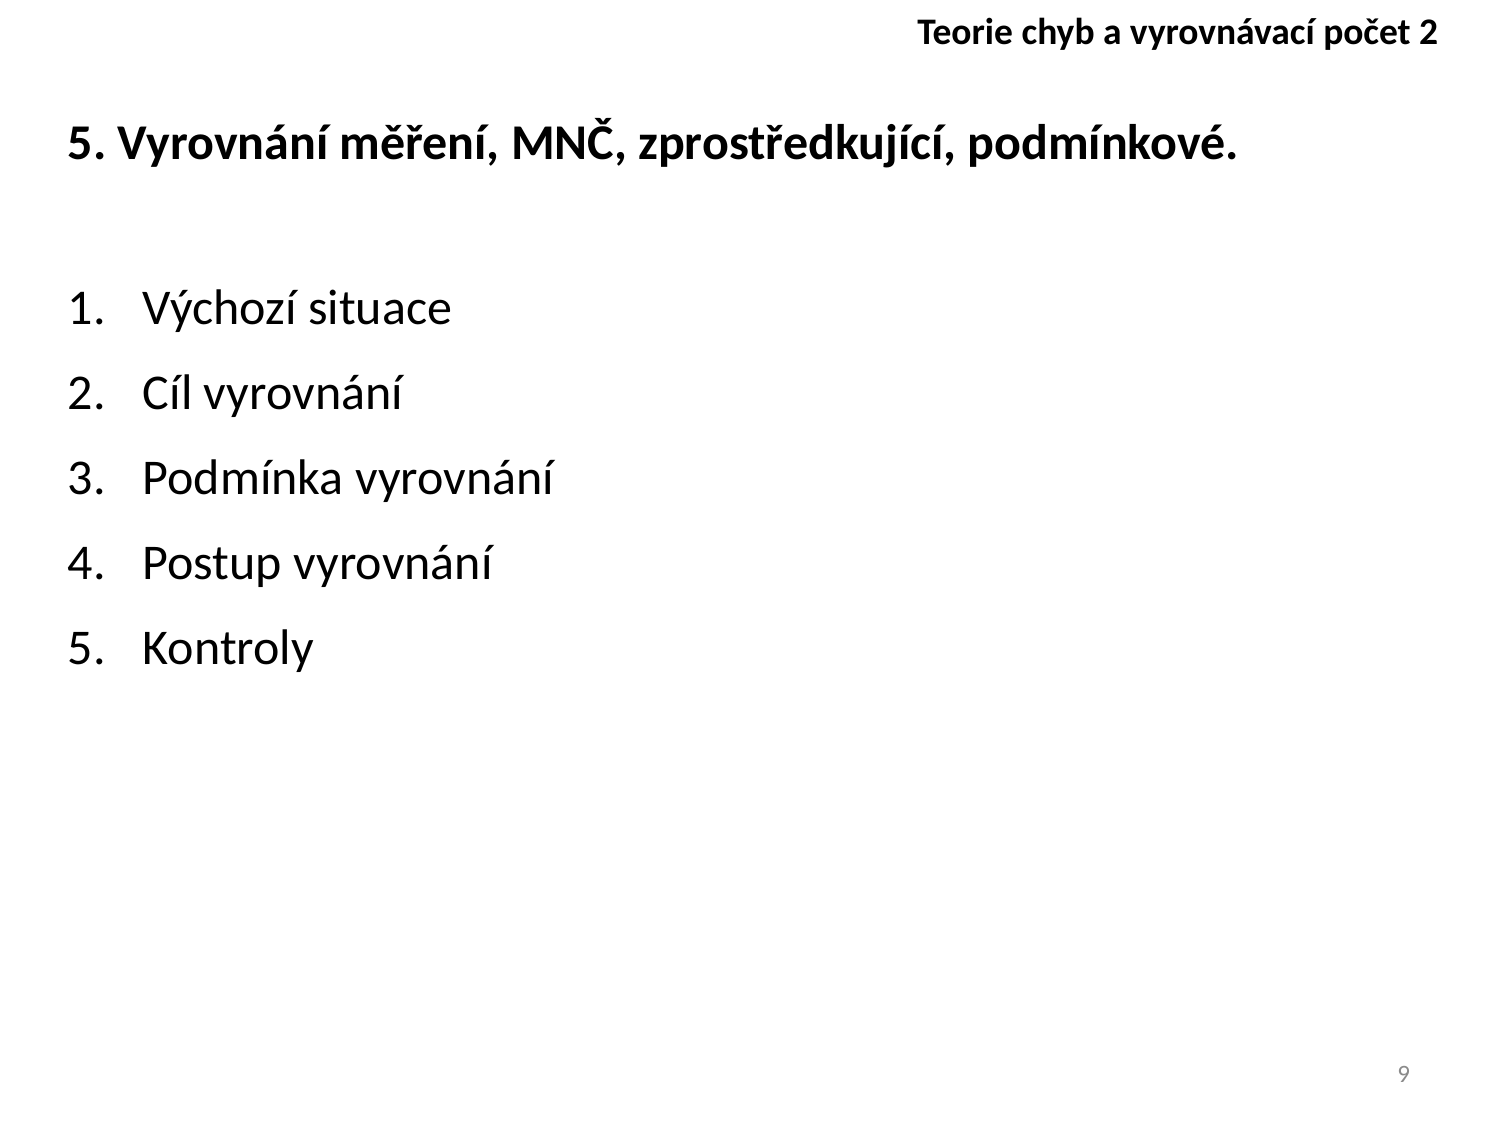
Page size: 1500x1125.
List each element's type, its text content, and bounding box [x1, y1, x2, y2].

text_box Teorie chyb a vyrovnávací počet 2 [856, 0, 1500, 60]
slide_number 9 [1074, 1042, 1425, 1103]
text_box 5. Vyrovnání měření, MNČ, zprostředkující, podmínkové. Výchozí situace Cíl vyrovnání Podmínka vyrovnání Postup vyrovnání Kontroly [53, 101, 1447, 757]
